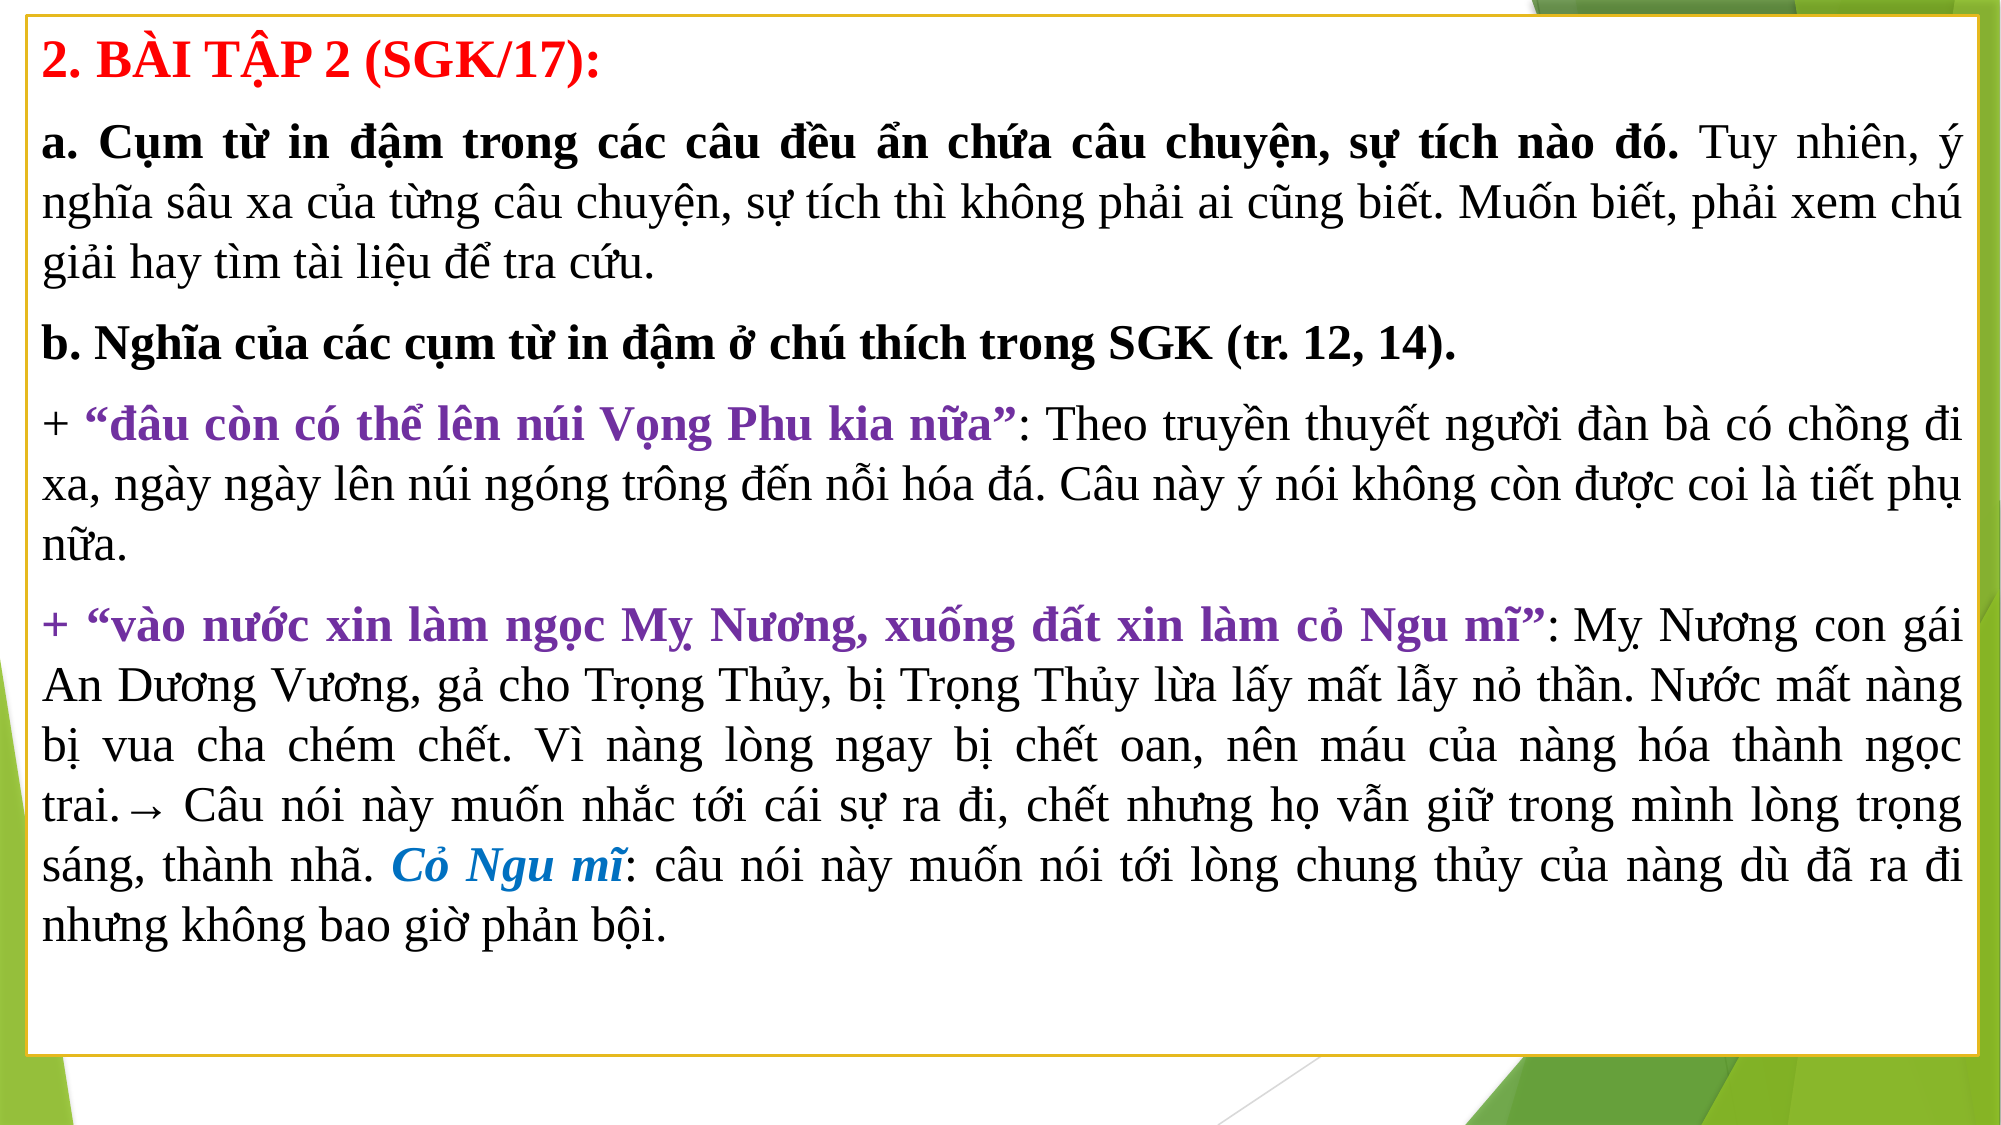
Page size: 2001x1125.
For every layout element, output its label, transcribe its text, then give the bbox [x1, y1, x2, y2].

list 2. BÀI TẬP 2 (SGK/17): a. Cụm từ in đậm trong các câu đều ẩn chứa câu chuyện, sự tích nào đó. Tuy nhiên, ý nghĩa sâu xa của từng câu chuyện, sự tích thì không phải ai cũng biết. Muốn biết, phải xem chú giải hay tìm tài liệu để tra cứu. b. Nghĩa của các cụm từ in đậm ở chú thích trong SGK (tr. 12, 14). + “đâu còn có thể lên núi Vọng Phu kia nữa”: Theo truyền thuyết người đàn bà có chồng đi xa, ngày ngày lên núi ngóng trông đến nỗi hóa đá. Câu này ý nói không còn được coi là tiết phụ nữa. + “vào nước xin làm ngọc Mỵ Nương, xuống đất xin làm cỏ Ngu mĩ”: Mỵ Nương con gái An Dương Vương, gả cho Trọng Thủy, bị Trọng Thủy lừa lấy mất lẫy nỏ thần. Nước mất nàng bị vua cha chém chết. Vì nàng lòng ngay bị chết oan, nên máu của nàng hóa thành ngọc trai.→ Câu nói này muốn nhắc tới cái sự ra đi, chết nhưng họ vẫn giữ trong mình lòng trọng sáng, thành nhã. Cỏ Ngu mĩ: câu nói này muốn nói tới lòng chung thủy của nàng dù đã ra đi nhưng không bao giờ phản bội. [25, 14, 1980, 1057]
